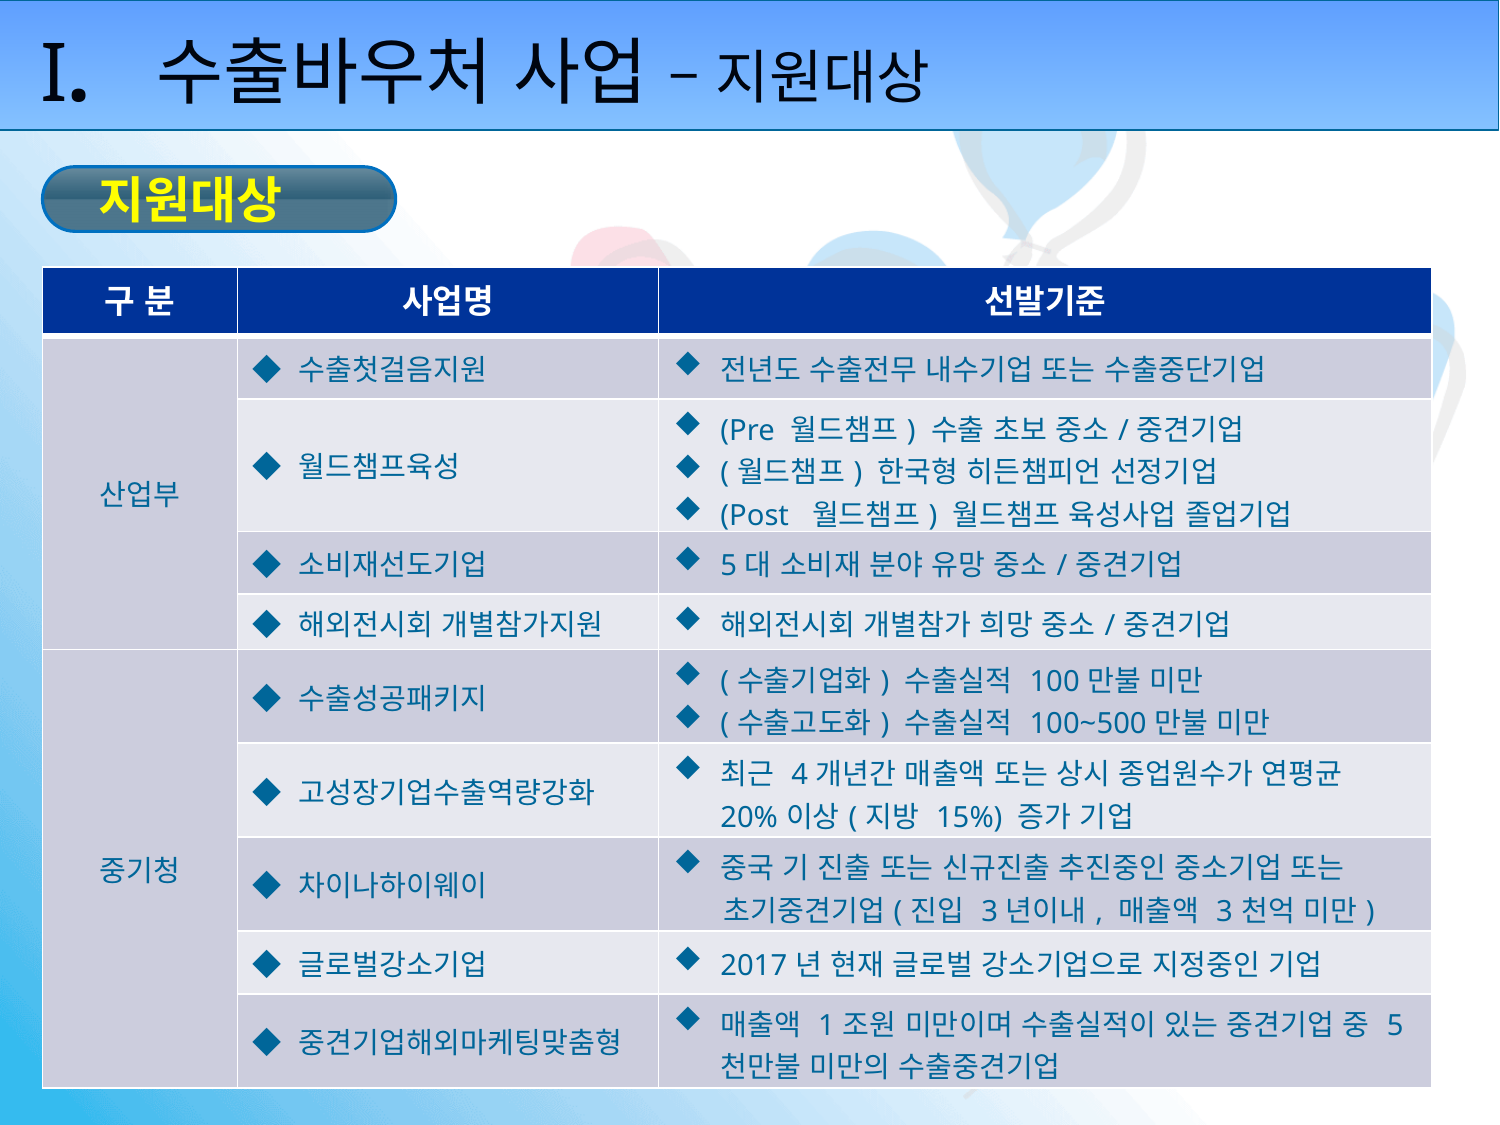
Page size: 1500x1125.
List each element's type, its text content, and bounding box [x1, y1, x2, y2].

text_box [0, 0, 1499, 131]
table_cell (Pre 월드챔프) 수출 초보 중소/중견기업 (월드챔프) 한국형 히든챔피언 선정기업 (Post 월드챔프) 월드챔프 육성사업 졸업기업 [659, 400, 1431, 531]
text_box 지원대상 [40, 164, 398, 234]
table_cell 산업부 [43, 339, 237, 649]
table_cell ◆ 차이나하이웨이 [238, 838, 658, 930]
table_cell ◆ 월드챔프육성 [238, 400, 658, 531]
table_cell ◆ 해외전시회 개별참가지원 [238, 595, 658, 649]
table_cell ◆ 수출성공패키지 [238, 650, 658, 742]
table_cell 중기청 [43, 650, 237, 1087]
picture [0, 131, 1500, 1125]
table_cell (수출기업화) 수출실적 100만불 미만 (수출고도화) 수출실적 100~500만불 미만 [659, 650, 1431, 742]
table_cell 2017년 현재 글로벌 강소기업으로 지정중인 기업 [659, 932, 1431, 993]
table_cell 최근 4개년간 매출액 또는 상시 종업원수가 연평균 20%이상(지방 15%) 증가 기업 [659, 744, 1431, 836]
table_cell ◆ 글로벌강소기업 [238, 932, 658, 993]
table_cell 중국 기 진출 또는 신규진출 추진중인 중소기업 또는 초기중견기업(진입 3년이내, 매출액 3천억 미만) [659, 838, 1431, 930]
table_header 선발기준 [659, 268, 1431, 333]
table_header 사업명 [238, 268, 658, 333]
table_cell 전년도 수출전무 내수기업 또는 수출중단기업 [659, 339, 1431, 398]
text_box I. [24, 12, 108, 127]
table_cell 해외전시회 개별참가 희망 중소/중견기업 [659, 595, 1431, 649]
table_cell ◆ 소비재선도기업 [238, 532, 658, 593]
table_cell 5대 소비재 분야 유망 중소/중견기업 [659, 532, 1431, 593]
text_box 수출바우처 사업 – 지원대상 [140, 17, 947, 122]
table_cell 매출액 1조원 미만이며 수출실적이 있는 중견기업 중 5천만불 미만의 수출중견기업 [659, 995, 1431, 1087]
table_cell ◆ 고성장기업수출역량강화 [238, 744, 658, 836]
table_cell ◆ 수출첫걸음지원 [238, 339, 658, 398]
table_cell ◆ 중견기업해외마케팅맞춤형 [238, 995, 658, 1087]
table_header 구 분 [43, 268, 237, 333]
